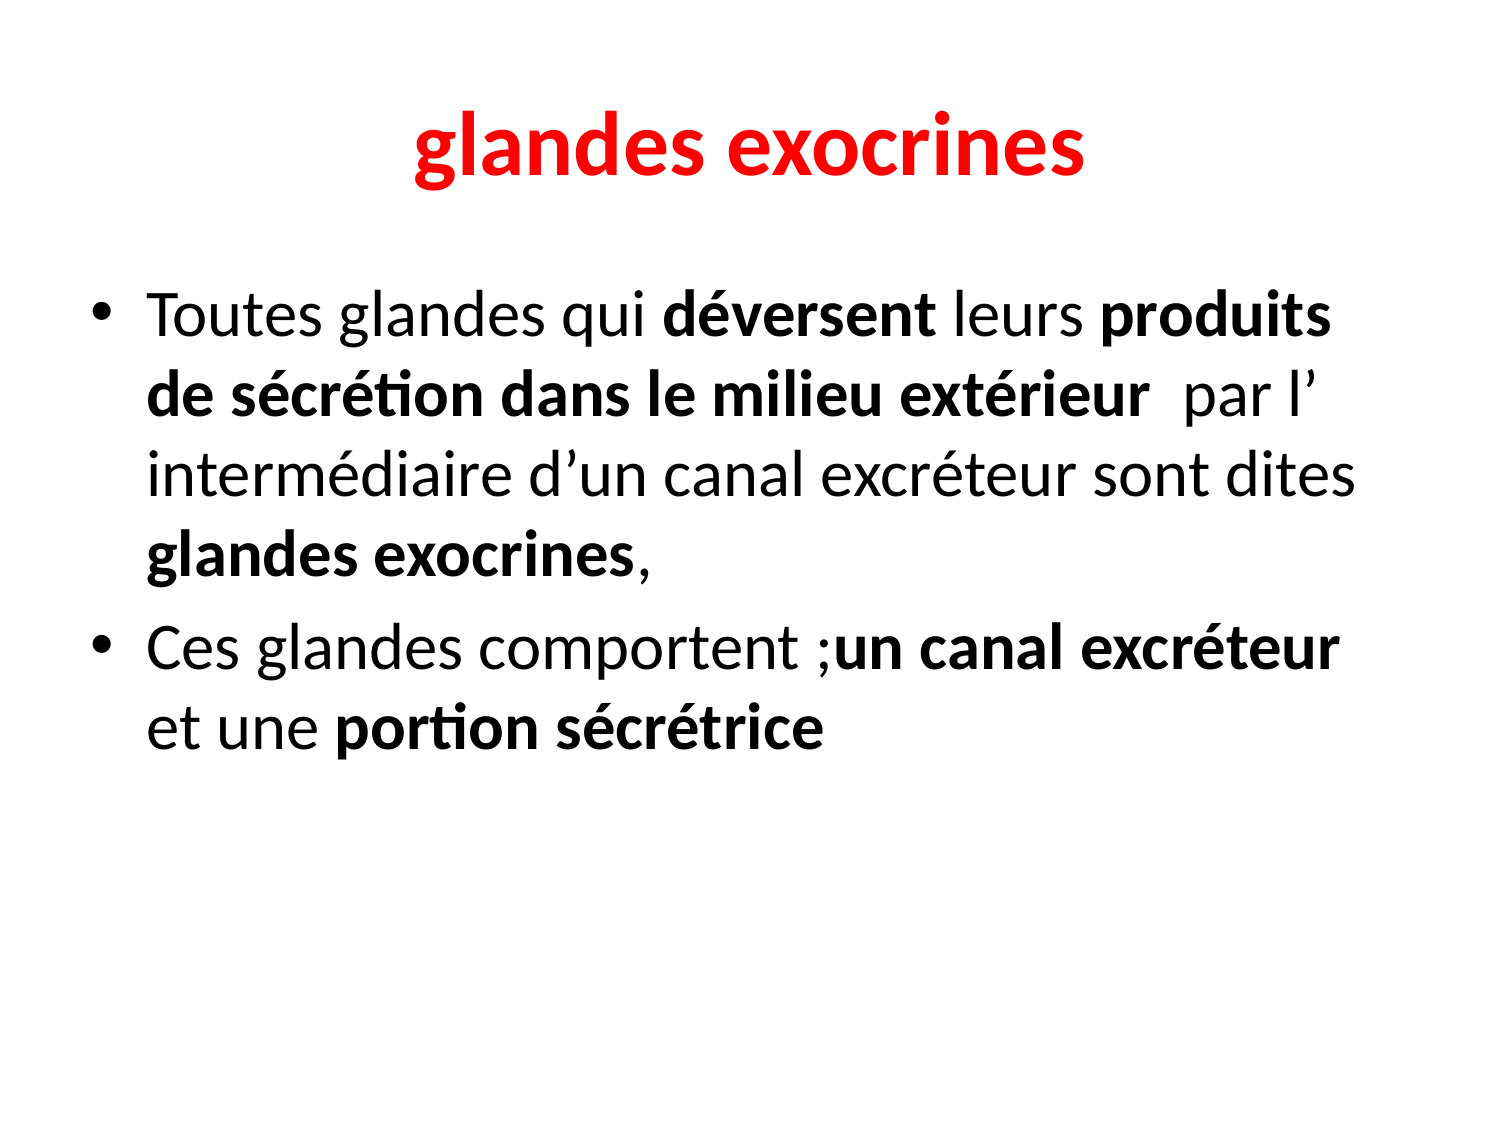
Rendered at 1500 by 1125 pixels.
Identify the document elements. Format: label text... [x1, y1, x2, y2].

list Toutes glandes qui déversent leurs produits de sécrétion dans le milieu extérieur par l’ intermédiaire d’un canal excréteur sont dites glandes exocrines, Ces glandes comportent ;un canal excréteur et une portion sécrétrice [75, 262, 1425, 1005]
title glandes exocrines [75, 45, 1425, 233]
